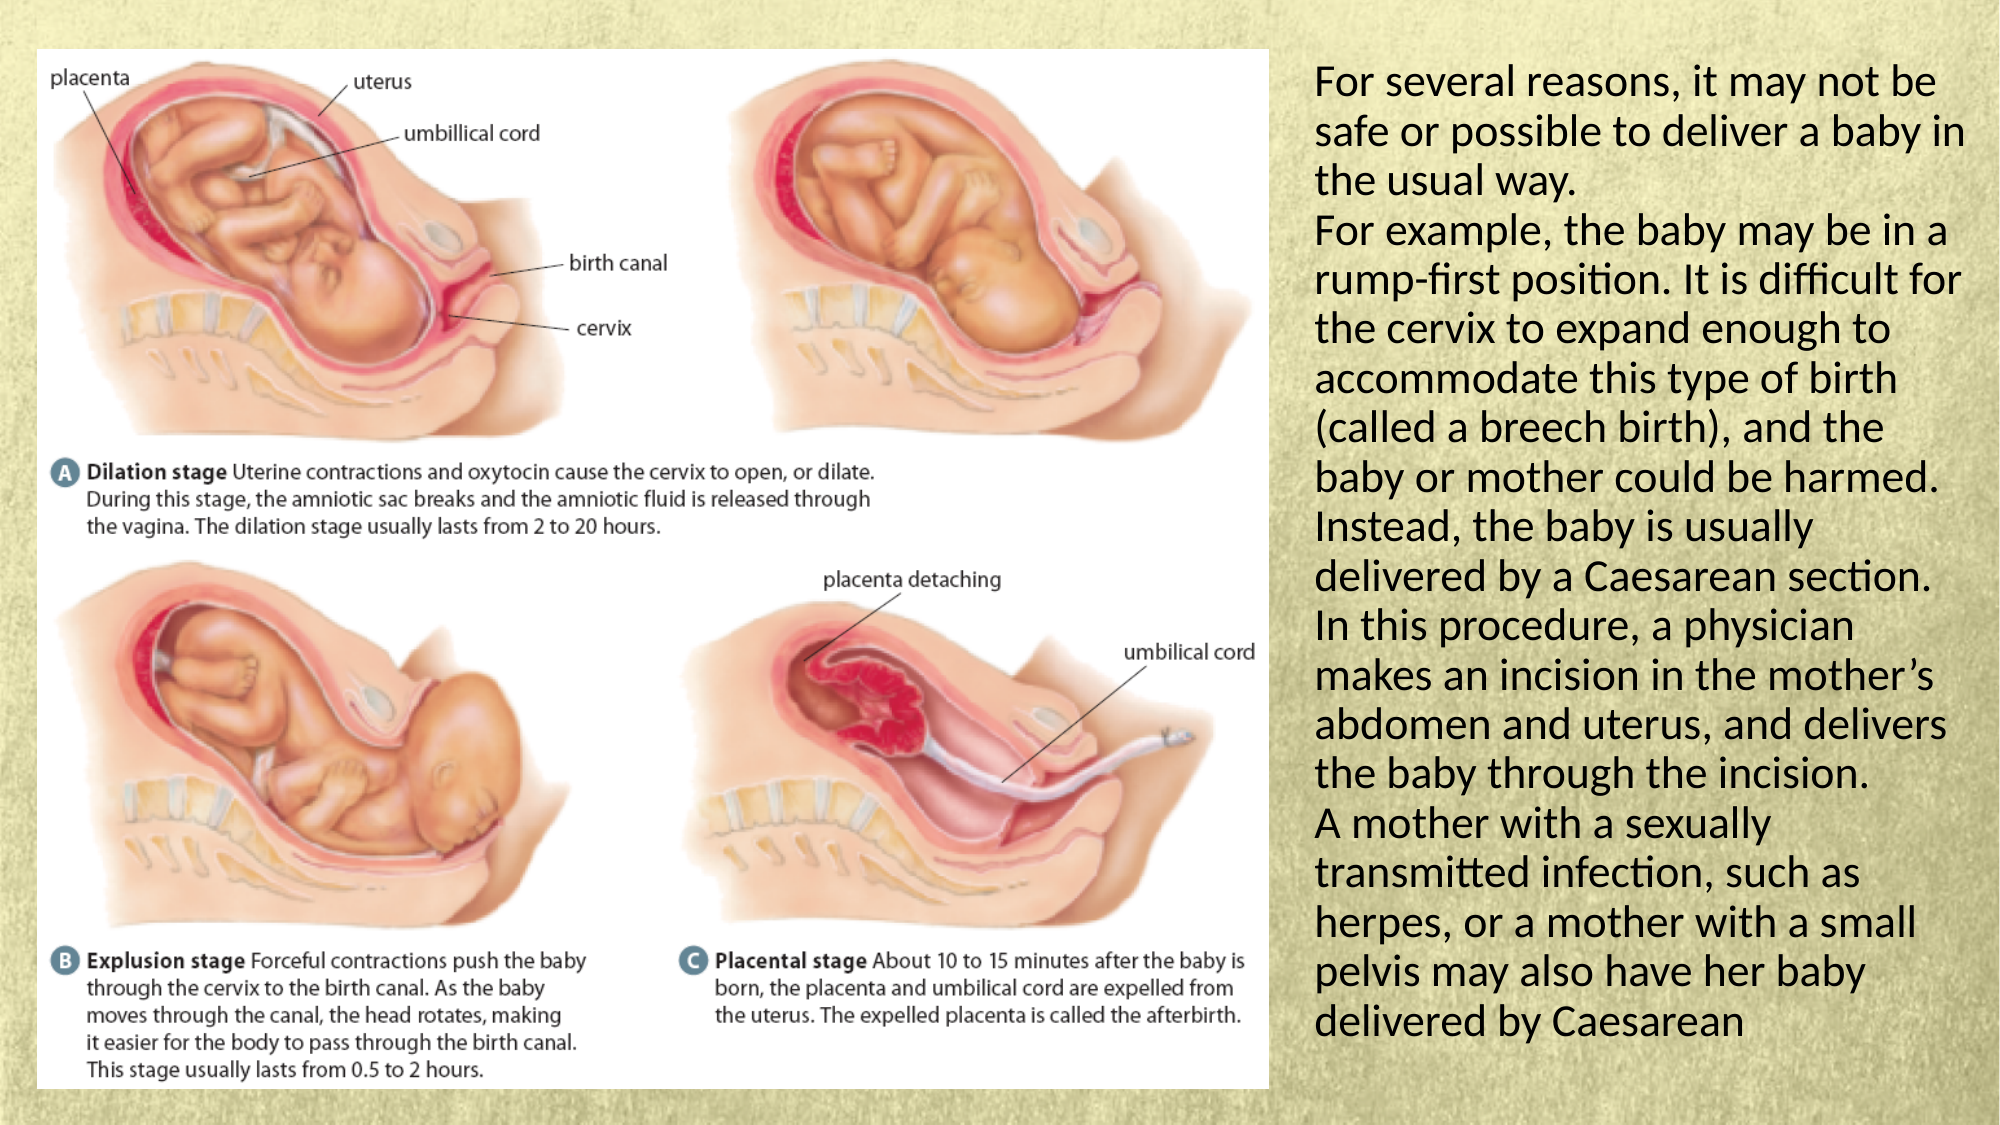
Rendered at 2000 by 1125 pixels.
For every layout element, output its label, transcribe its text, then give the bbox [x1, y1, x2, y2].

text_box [37, 49, 1269, 1089]
text_box For several reasons, it may not be safe or possible to deliver a baby in the usual way. For example, the baby may be in a rump-first position. It is difficult for the cervix to expand enough to accommodate this type of birth (called a breech birth), and the baby or mother could be harmed. Instead, the baby is usually delivered by a Caesarean section. In this procedure, a physician makes an incision in the mother’s abdomen and uterus, and delivers the baby through the incision. A mother with a sexually transmitted infection, such as herpes, or a mother with a small pelvis may also have her baby delivered by Caesarean [1299, 49, 1988, 1054]
